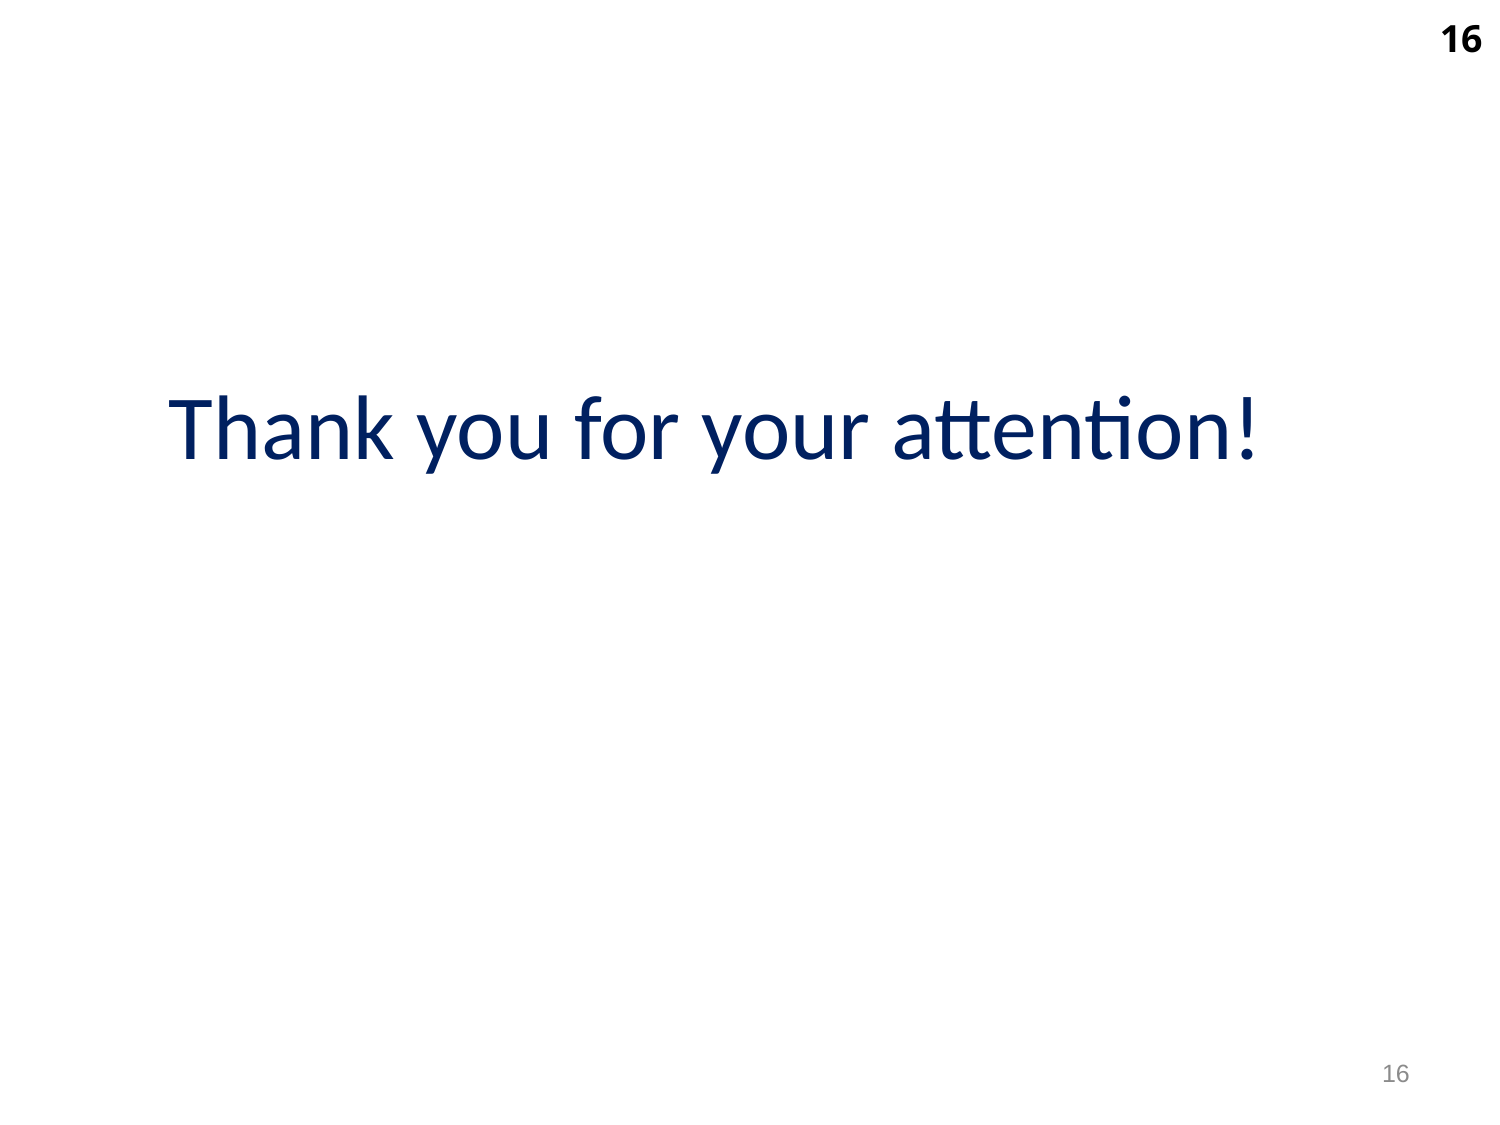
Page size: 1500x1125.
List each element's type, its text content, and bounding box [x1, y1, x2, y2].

slide_number 15 [1074, 1042, 1425, 1103]
list Thank you for your attention! [75, 262, 1282, 563]
